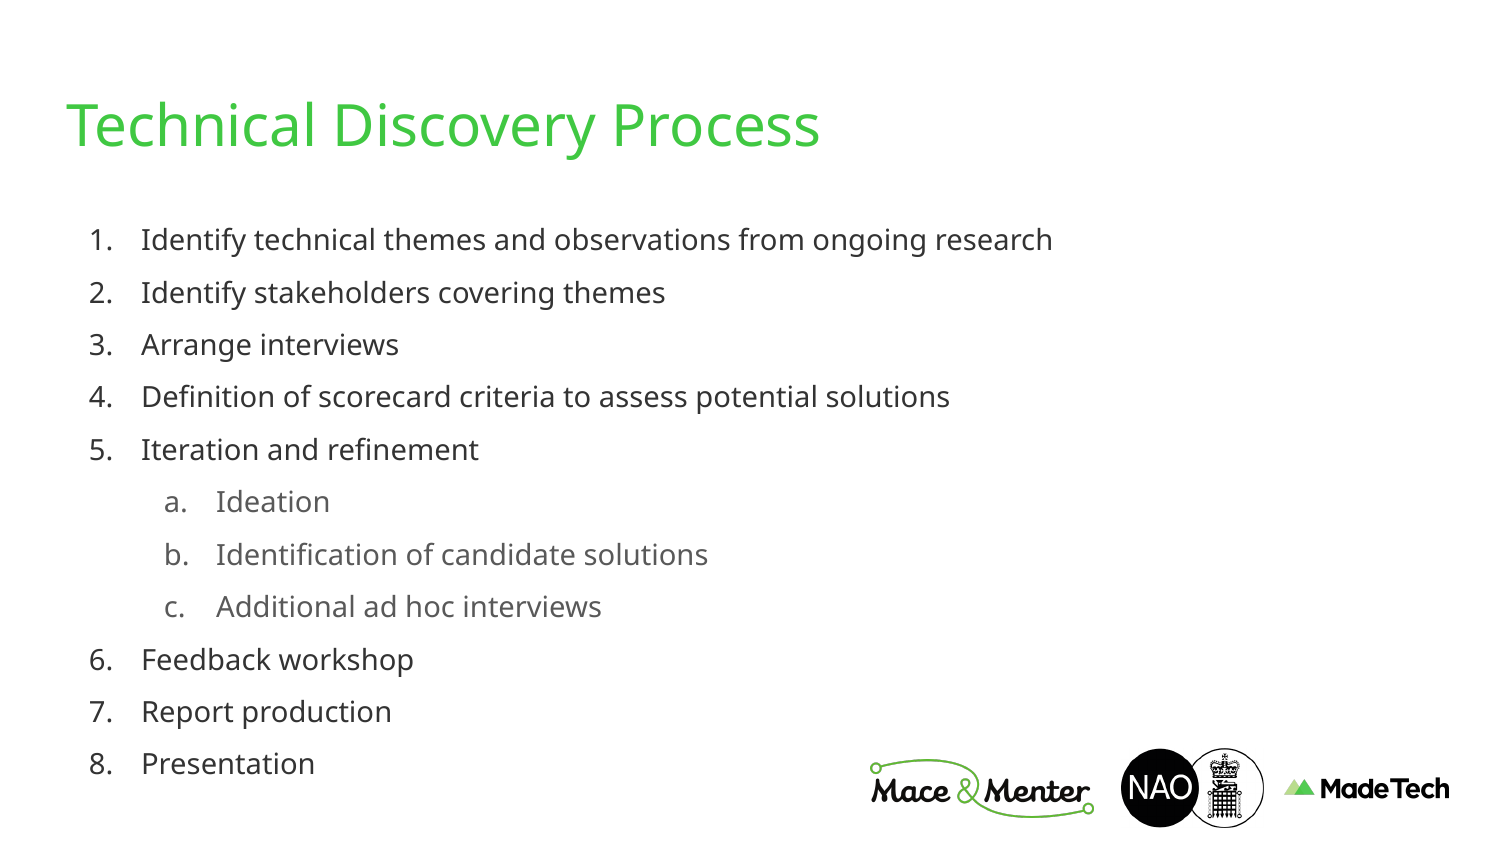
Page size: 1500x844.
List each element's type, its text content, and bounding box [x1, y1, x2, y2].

picture [1121, 811, 1264, 828]
title Technical Discovery Process [51, 72, 1449, 167]
picture [870, 811, 1094, 818]
list Identify technical themes and observations from ongoing research Identify stakeholders covering themes Arrange interviews Definition of scorecard criteria to assess potential solutions Iteration and refinement Ideation Identification of candidate solutions Additional ad hoc interviews Feedback workshop Report production Presentation [51, 189, 1449, 811]
